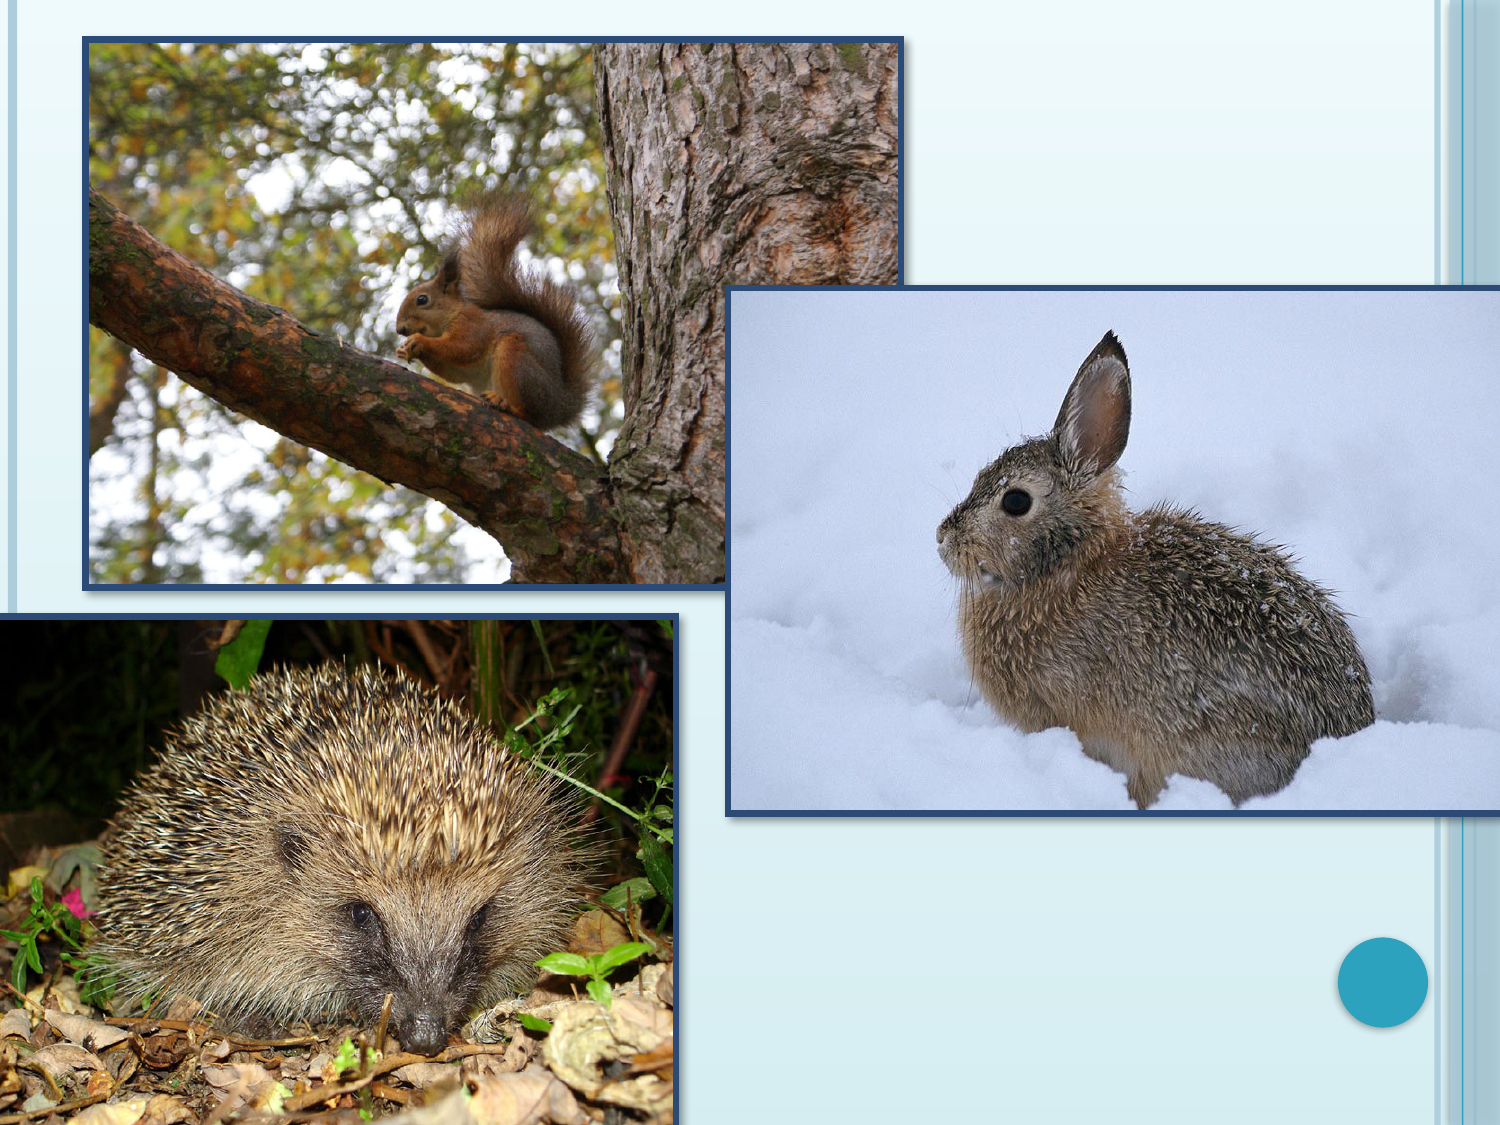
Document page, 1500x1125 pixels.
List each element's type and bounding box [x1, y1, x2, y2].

picture [0, 619, 674, 1125]
picture [87, 42, 1500, 812]
